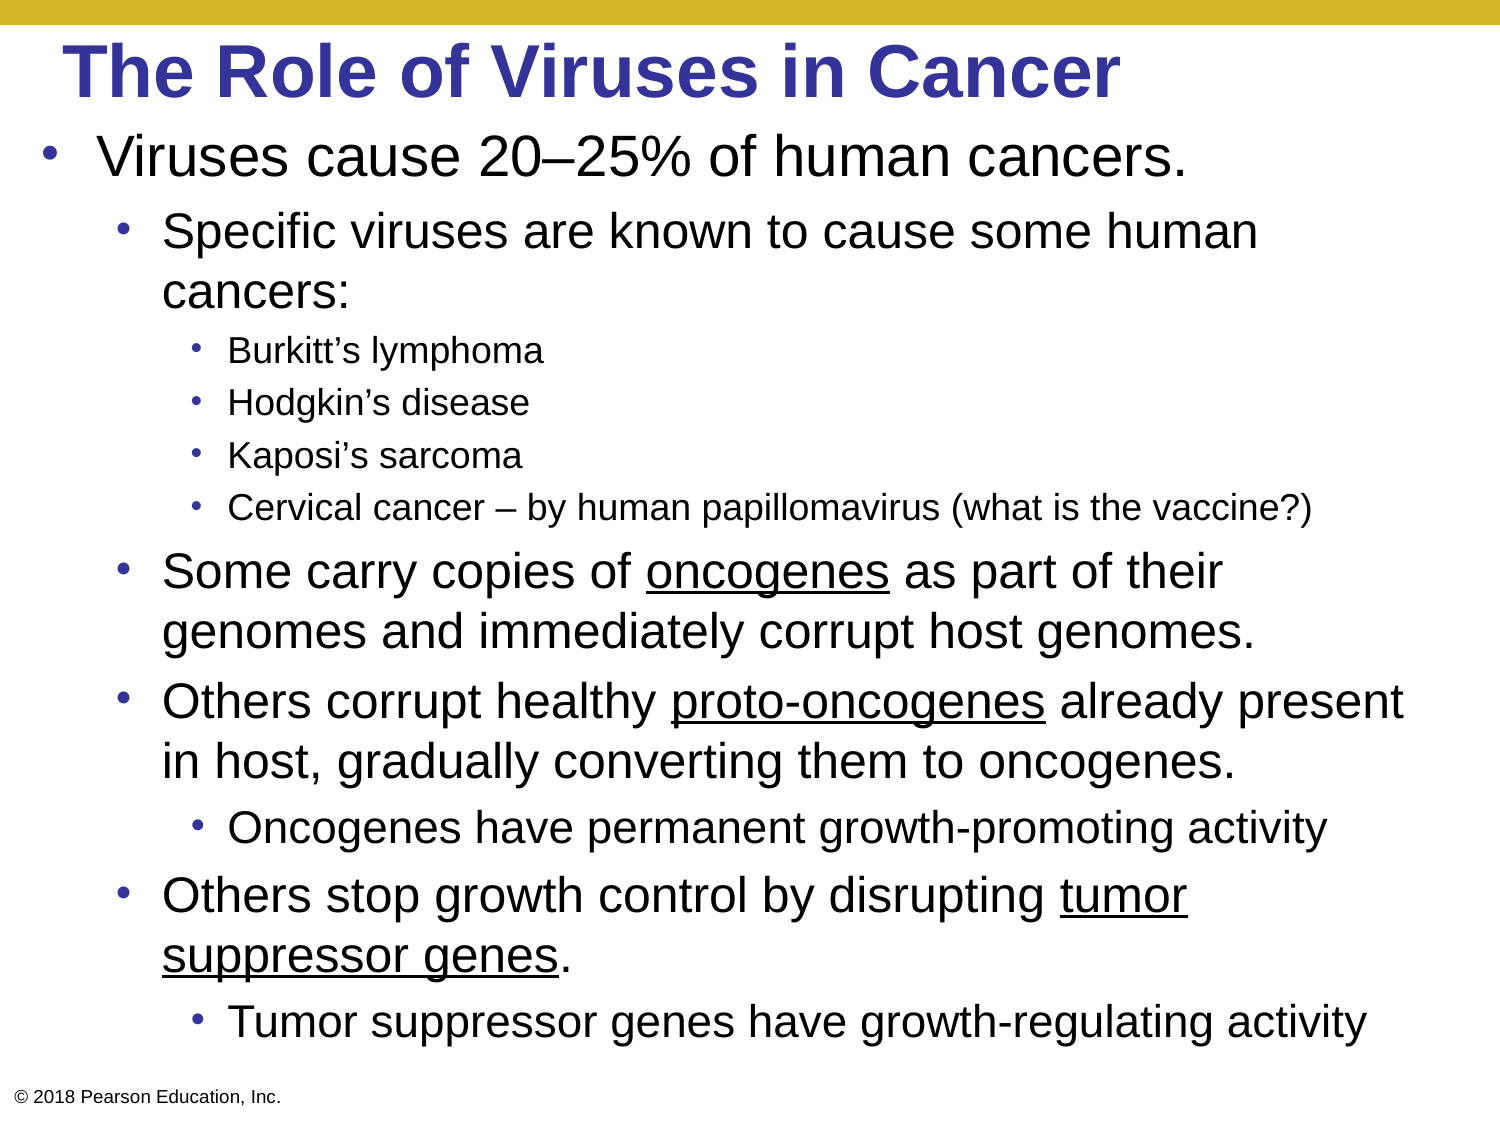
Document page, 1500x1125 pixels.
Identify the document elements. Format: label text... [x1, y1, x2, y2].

title The Role of Viruses in Cancer [0, 14, 1500, 121]
list Viruses cause 20–25% of human cancers. Specific viruses are known to cause some human cancers: Burkitt’s lymphoma Hodgkin’s disease Kaposi’s sarcoma Cervical cancer – by human papillomavirus (what is the vaccine?) Some carry copies of oncogenes as part of their genomes and immediately corrupt host genomes. Others corrupt healthy proto-oncogenes already present in host, gradually converting them to oncogenes. Oncogenes have permanent growth-promoting activity Others stop growth control by disrupting tumor suppressor genes. Tumor suppressor genes have growth-regulating activity [24, 110, 1451, 1088]
